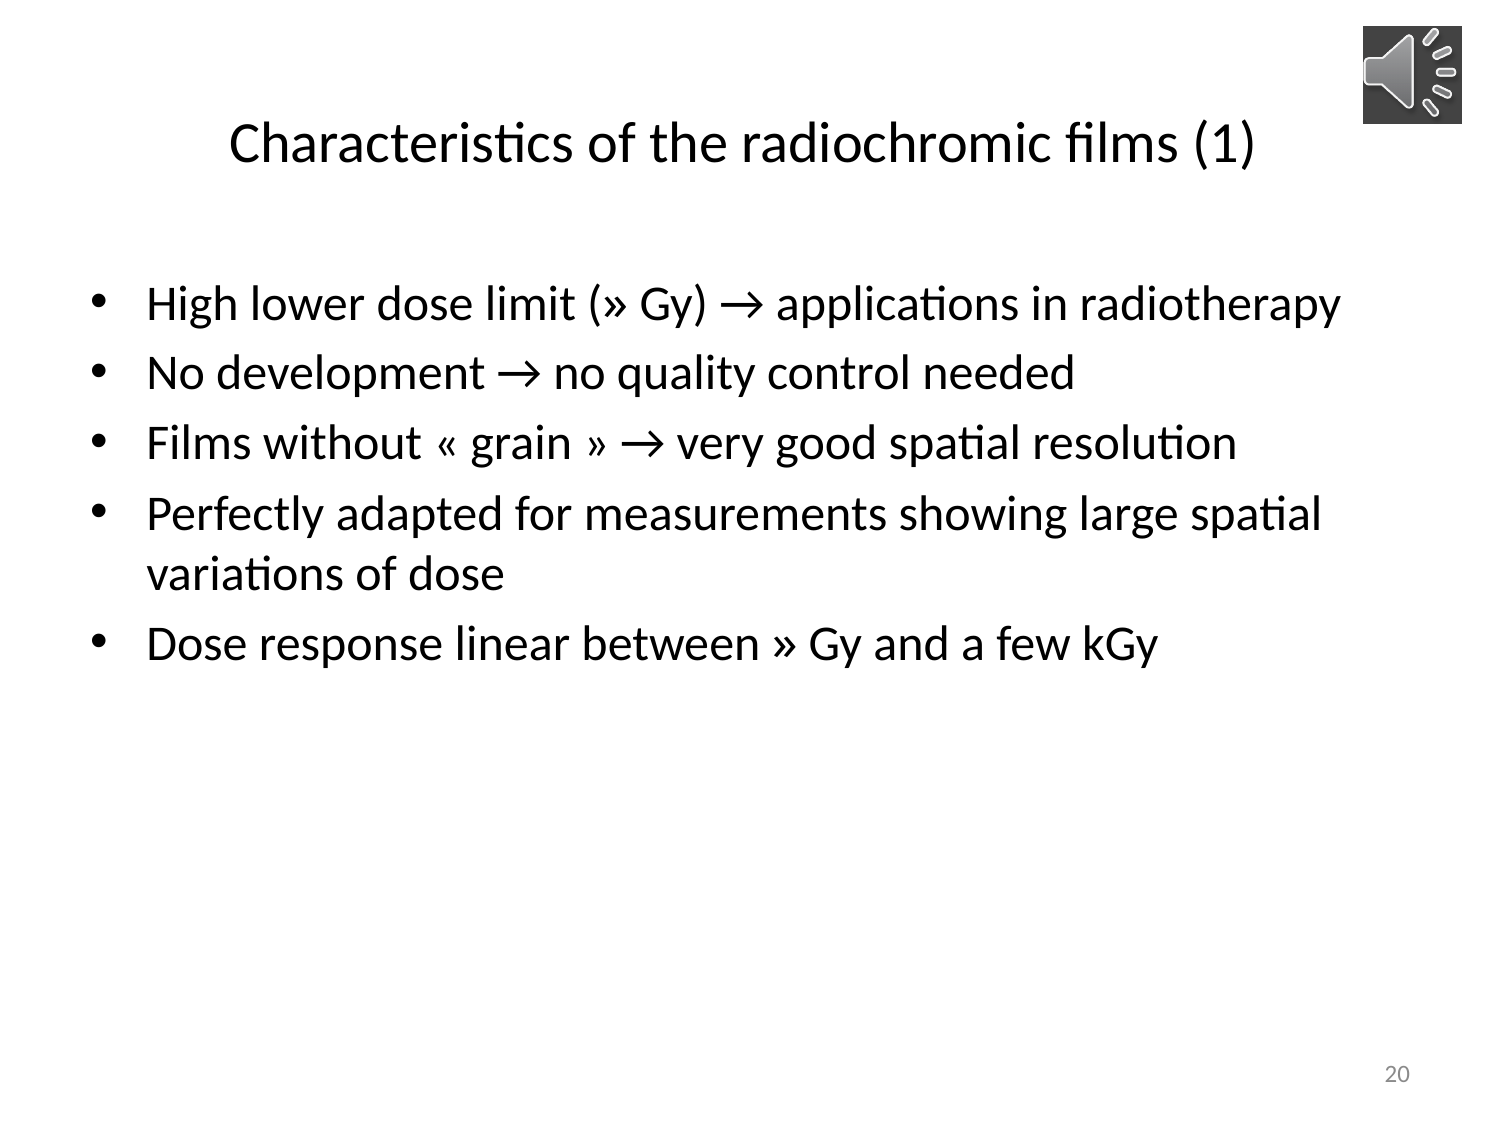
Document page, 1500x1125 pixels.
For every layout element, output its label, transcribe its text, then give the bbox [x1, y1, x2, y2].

list High lower dose limit (» Gy) → applications in radiotherapy No development → no quality control needed Films without « grain » → very good spatial resolution Perfectly adapted for measurements showing large spatial variations of dose Dose response linear between » Gy and a few kGy [75, 262, 1450, 925]
title Characteristics of the radiochromic films (1) [75, 45, 1425, 233]
slide_number 20 [1074, 1042, 1425, 1103]
picture [1362, 24, 1463, 126]
